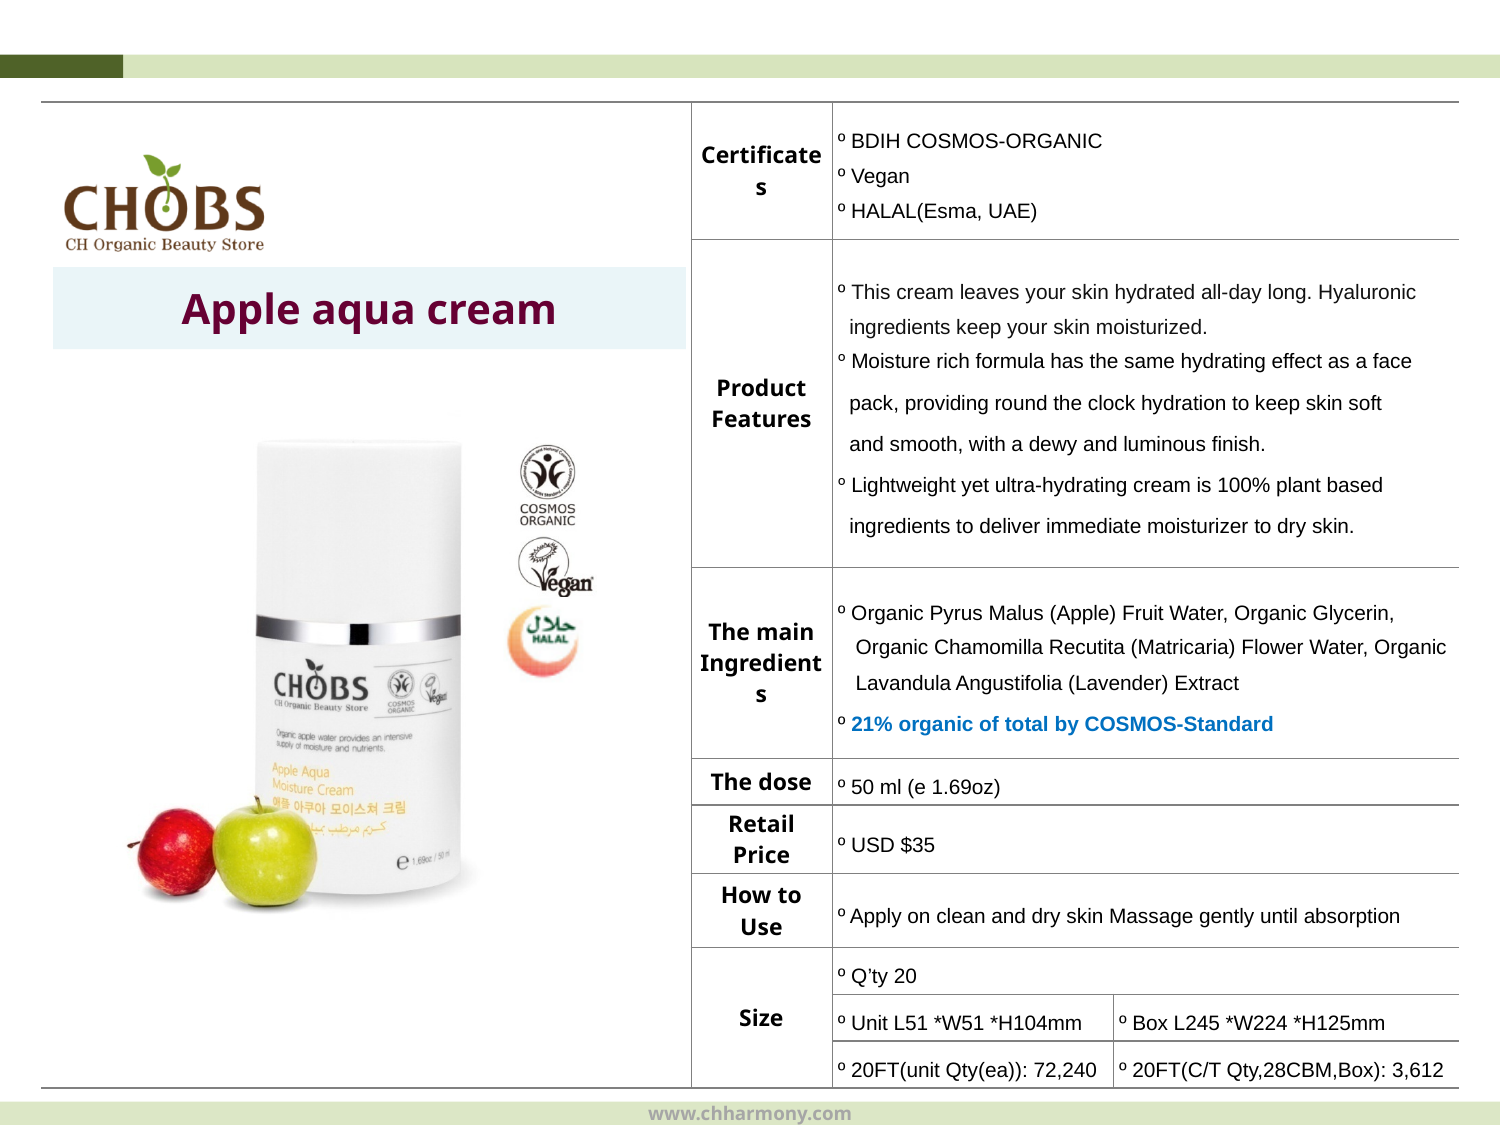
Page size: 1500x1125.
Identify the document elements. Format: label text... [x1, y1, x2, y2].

table_cell º Unit L51 *W51 *H104mm [833, 995, 1113, 1040]
table_cell º 50 ml (e 1.69oz) [833, 759, 1459, 804]
table_cell Size [692, 948, 832, 1087]
text_box Apple aqua cream [51, 265, 688, 351]
table_cell The dose [692, 759, 832, 804]
text_box www.chharmony.com [0, 1099, 1500, 1125]
table_cell How to Use [692, 874, 832, 947]
table_cell º 20FT(unit Qty(ea)): 72,240 [833, 1042, 1113, 1087]
table_cell º USD $35 [833, 806, 1459, 873]
table_cell Retail Price [692, 806, 832, 873]
table_header Certificates [692, 103, 832, 239]
table_cell º Q’ty 20 [833, 948, 1459, 994]
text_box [0, 54, 1500, 79]
picture [58, 137, 270, 273]
table_header º BDIH COSMOS-ORGANIC º Vegan º HALAL(Esma, UAE) [833, 103, 1459, 239]
table_cell º This cream leaves your skin hydrated all-day long. Hyaluronic ingredients keep your skin moisturized. Moisture rich formula has the same hydrating effect as a face pack, providing round the clock hydration to keep skin soft and smooth, with a dewy and luminous finish. Lightweight yet ultra-hydrating cream is 100% plant based ingredients to deliver immediate moisturizer to dry skin. [833, 240, 1459, 567]
table_cell º 20FT(C/T Qty,28CBM,Box): 3,612 [1114, 1042, 1459, 1087]
table_cell The main Ingredients [692, 568, 832, 758]
table_cell º Apply on clean and dry skin Massage gently until absorption [833, 874, 1459, 947]
table_header [41, 103, 691, 1087]
table_cell Product Features [692, 240, 832, 567]
table_cell º Box L245 *W224 *H125mm [1114, 995, 1459, 1040]
picture [105, 409, 615, 920]
table_cell º Organic Pyrus Malus (Apple) Fruit Water, Organic Glycerin, Organic Chamomilla Recutita (Matricaria) Flower Water, Organic Lavandula Angustifolia (Lavender) Extract º 21% organic of total by COSMOS-Standard [833, 568, 1459, 758]
